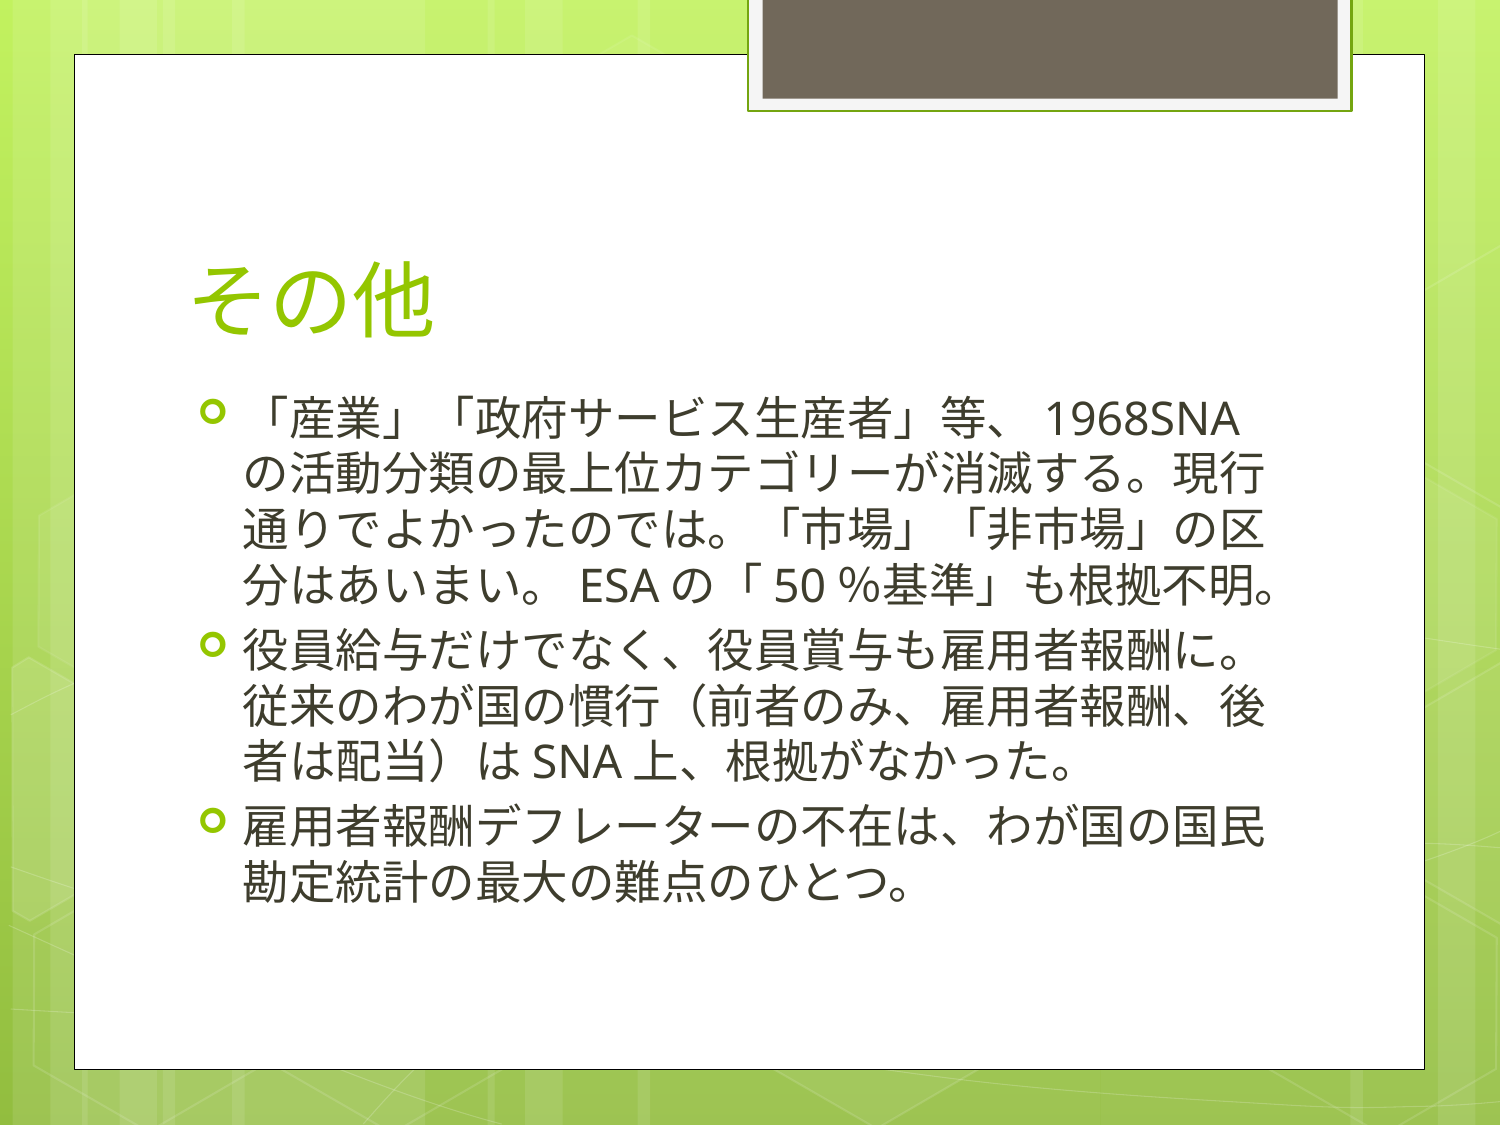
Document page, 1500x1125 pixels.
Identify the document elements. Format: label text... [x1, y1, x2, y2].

list 「産業」「政府サービス生産者」等、1968SNAの活動分類の最上位カテゴリーが消滅する。現行通りでよかったのでは。「市場」「非市場」の区分はあいまい。ESAの「50％基準」も根拠不明。 役員給与だけでなく、役員賞与も雇用者報酬に。従来のわが国の慣行（前者のみ、雇用者報酬、後者は配当）はSNA上、根拠がなかった。 雇用者報酬デフレーターの不在は、わが国の国民勘定統計の最大の難点のひとつ。 [171, 381, 1283, 957]
title その他 [171, 168, 1324, 357]
